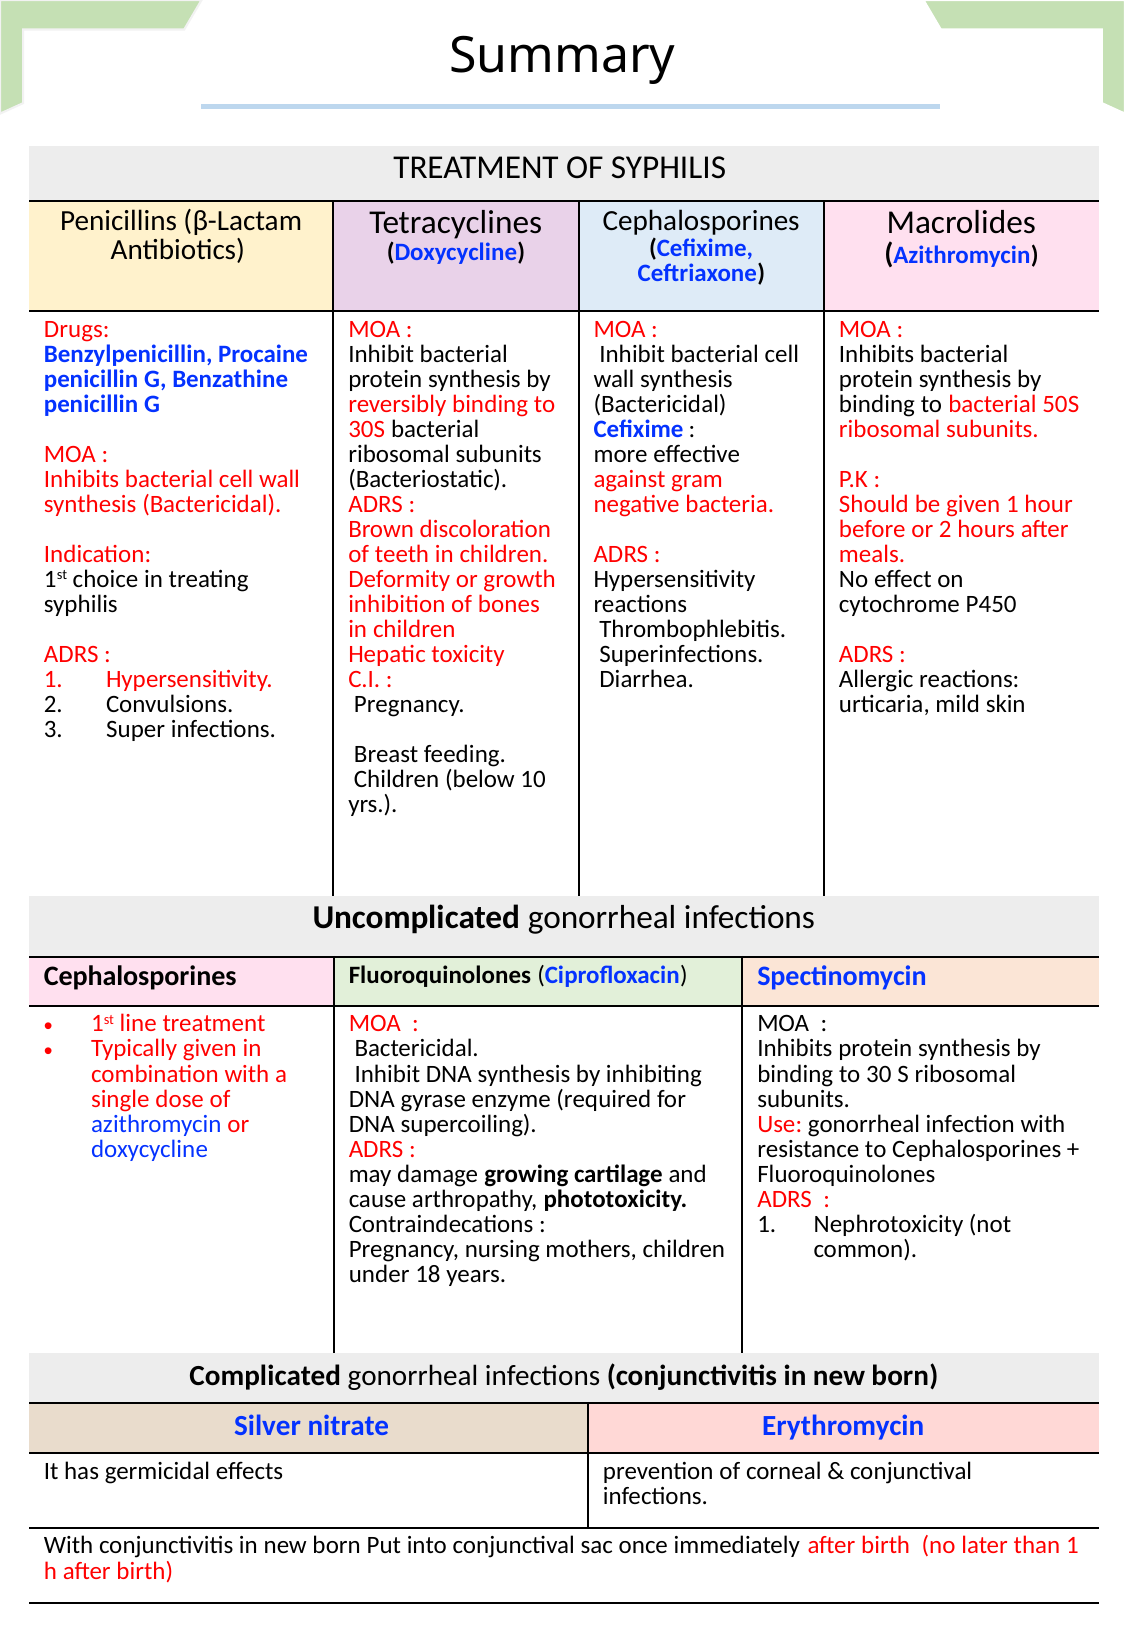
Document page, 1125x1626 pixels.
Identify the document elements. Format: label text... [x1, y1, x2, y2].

table_cell 1st line treatment Typically given in combination with a single dose of azithromycin or doxycycline [29, 1007, 333, 1353]
table_header Complicated gonorrheal infections (conjunctivitis in new born) [29, 1353, 1099, 1402]
table_cell With conjunctivitis in new born Put into conjunctival sac once immediately after birth (no later than 1 h after birth) [29, 1529, 1099, 1602]
table_cell MOA : Inhibits bacterial protein synthesis by binding to bacterial 50S ribosomal subunits. P.K : Should be given 1 hour before or 2 hours after meals. No effect on cytochrome P450 ADRS : Allergic reactions: urticaria, mild skin [825, 312, 1099, 896]
table_cell Fluoroquinolones (Ciprofloxacin) [335, 958, 741, 1005]
table_cell Tetracyclines (Doxycycline) [334, 202, 578, 310]
table_cell MOA : Inhibit bacterial protein synthesis by reversibly binding to 30S bacterial ribosomal subunits (Bacteriostatic). ADRS : Brown discoloration of teeth in children. Deformity or growth inhibition of bones in children Hepatic toxicity C.I. : Pregnancy. Breast feeding. Children (below 10 yrs.). [334, 312, 578, 896]
table_cell Silver nitrate [29, 1404, 587, 1452]
table_cell Macrolides (Azithromycin) [825, 202, 1099, 310]
table_cell It has germicidal effects [29, 1454, 587, 1527]
table_cell prevention of corneal & conjunctival infections. [589, 1454, 1099, 1527]
text_box Summary [131, 14, 994, 90]
table_cell Penicillins (β-Lactam Antibiotics) [29, 202, 332, 310]
table_cell MOA : Inhibit bacterial cell wall synthesis (Bactericidal) Cefixime : more effective against gram negative bacteria. ADRS : Hypersensitivity reactions Thrombophlebitis. Superinfections. Diarrhea. [580, 312, 823, 896]
table_cell MOA : Bactericidal. Inhibit DNA synthesis by inhibiting DNA gyrase enzyme (required for DNA supercoiling). ADRS : may damage growing cartilage and cause arthropathy, phototoxicity. Contraindecations : Pregnancy, nursing mothers, children under 18 years. [335, 1007, 741, 1353]
table_cell Cephalosporines [29, 958, 333, 1005]
table_header Uncomplicated gonorrheal infections [29, 896, 1099, 956]
text_box [0, 0, 203, 115]
table_cell Spectinomycin [743, 958, 1099, 1005]
table_cell Erythromycin [589, 1404, 1099, 1452]
table_cell Drugs: Benzylpenicillin, Procaine penicillin G, Benzathine penicillin G MOA : Inhibits bacterial cell wall synthesis (Bactericidal). Indication: 1st choice in treating syphilis ADRS : Hypersensitivity. Convulsions. Super infections. [29, 312, 332, 896]
table_cell Cephalosporines (Cefixime, Ceftriaxone) [580, 202, 823, 310]
text_box [922, 0, 1125, 115]
table_header TREATMENT OF SYPHILIS [29, 146, 1099, 200]
table_cell MOA : Inhibits protein synthesis by binding to 30 S ribosomal subunits. Use: gonorrheal infection with resistance to Cephalosporines + Fluoroquinolones ADRS : Nephrotoxicity (not common). [743, 1007, 1099, 1353]
